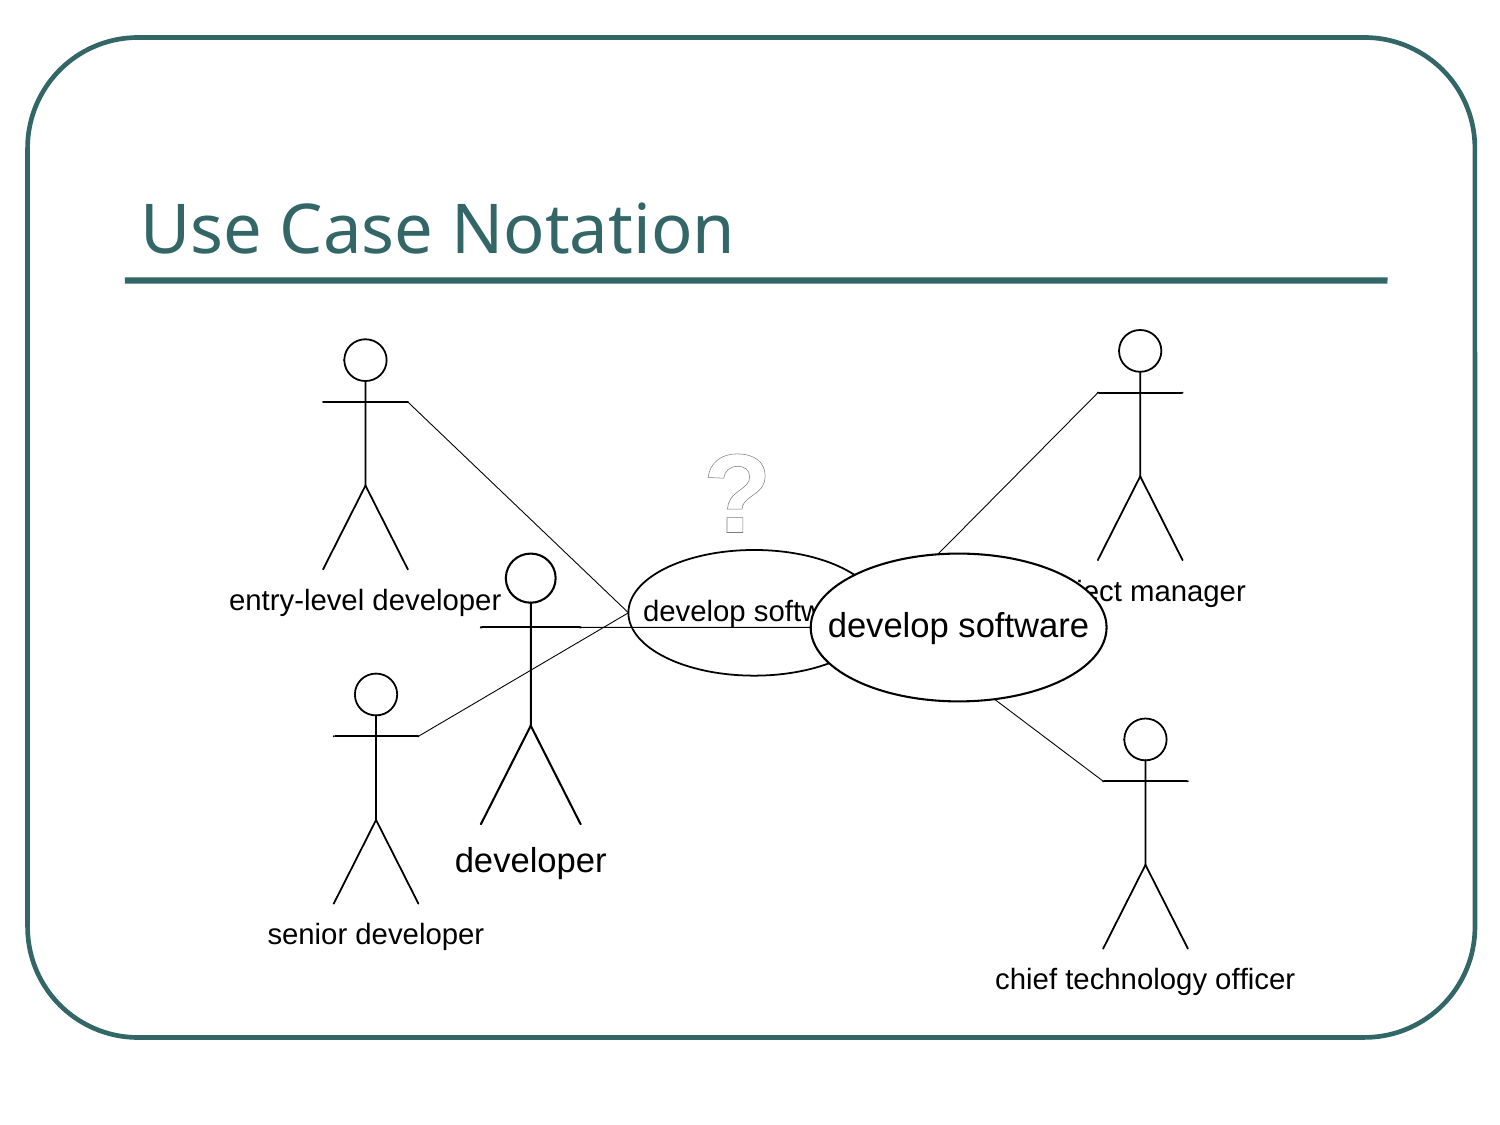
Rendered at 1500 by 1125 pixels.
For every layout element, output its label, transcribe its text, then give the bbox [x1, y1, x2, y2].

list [224, 324, 1301, 1003]
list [449, 547, 1113, 888]
title Use Case Notation [124, 87, 1388, 276]
